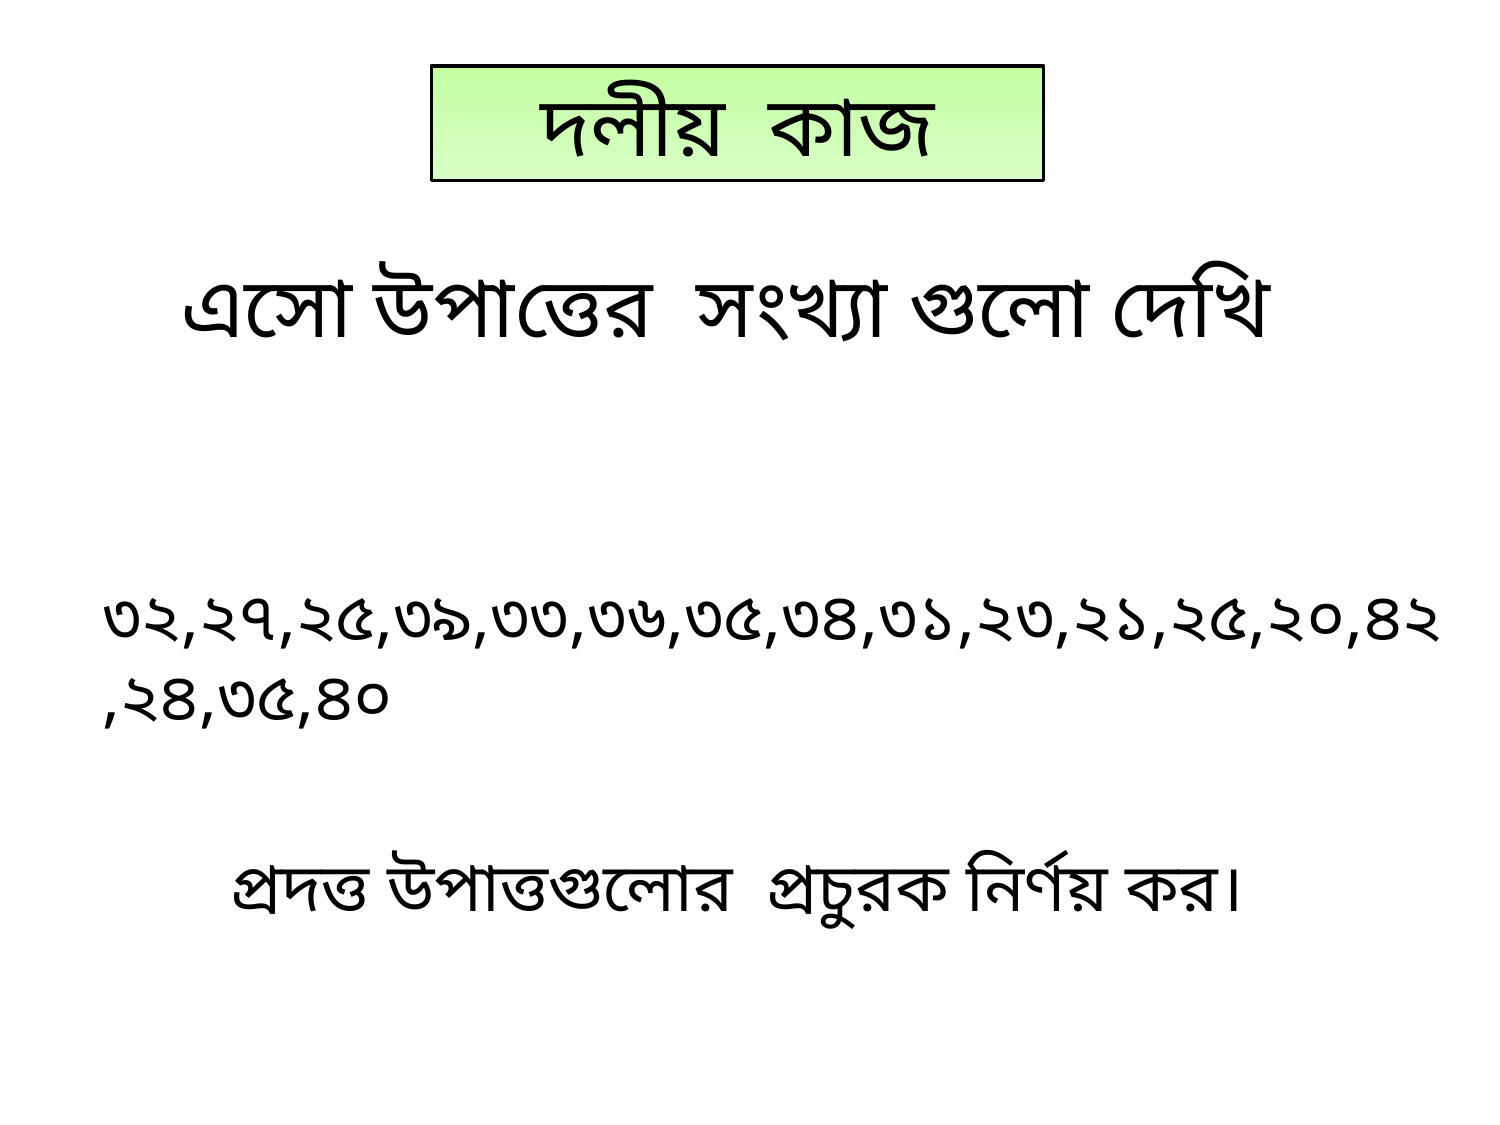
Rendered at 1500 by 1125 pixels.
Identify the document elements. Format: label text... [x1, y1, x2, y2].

text_box দলীয় কাজ [431, 65, 1044, 181]
text_box প্রদত্ত উপাত্তগুলোর প্রচুরক নির্ণয় কর। [112, 837, 1363, 933]
text_box ৩২,২৭,২৫,৩৯,৩৩,৩৬,৩৫,৩৪,৩১,২৩,২১,২৫,২০,৪২,২৪,৩৫,৪০ [87, 566, 1463, 742]
text_box এসো উপাত্তের সংখ্যা গুলো দেখি [162, 246, 1290, 461]
